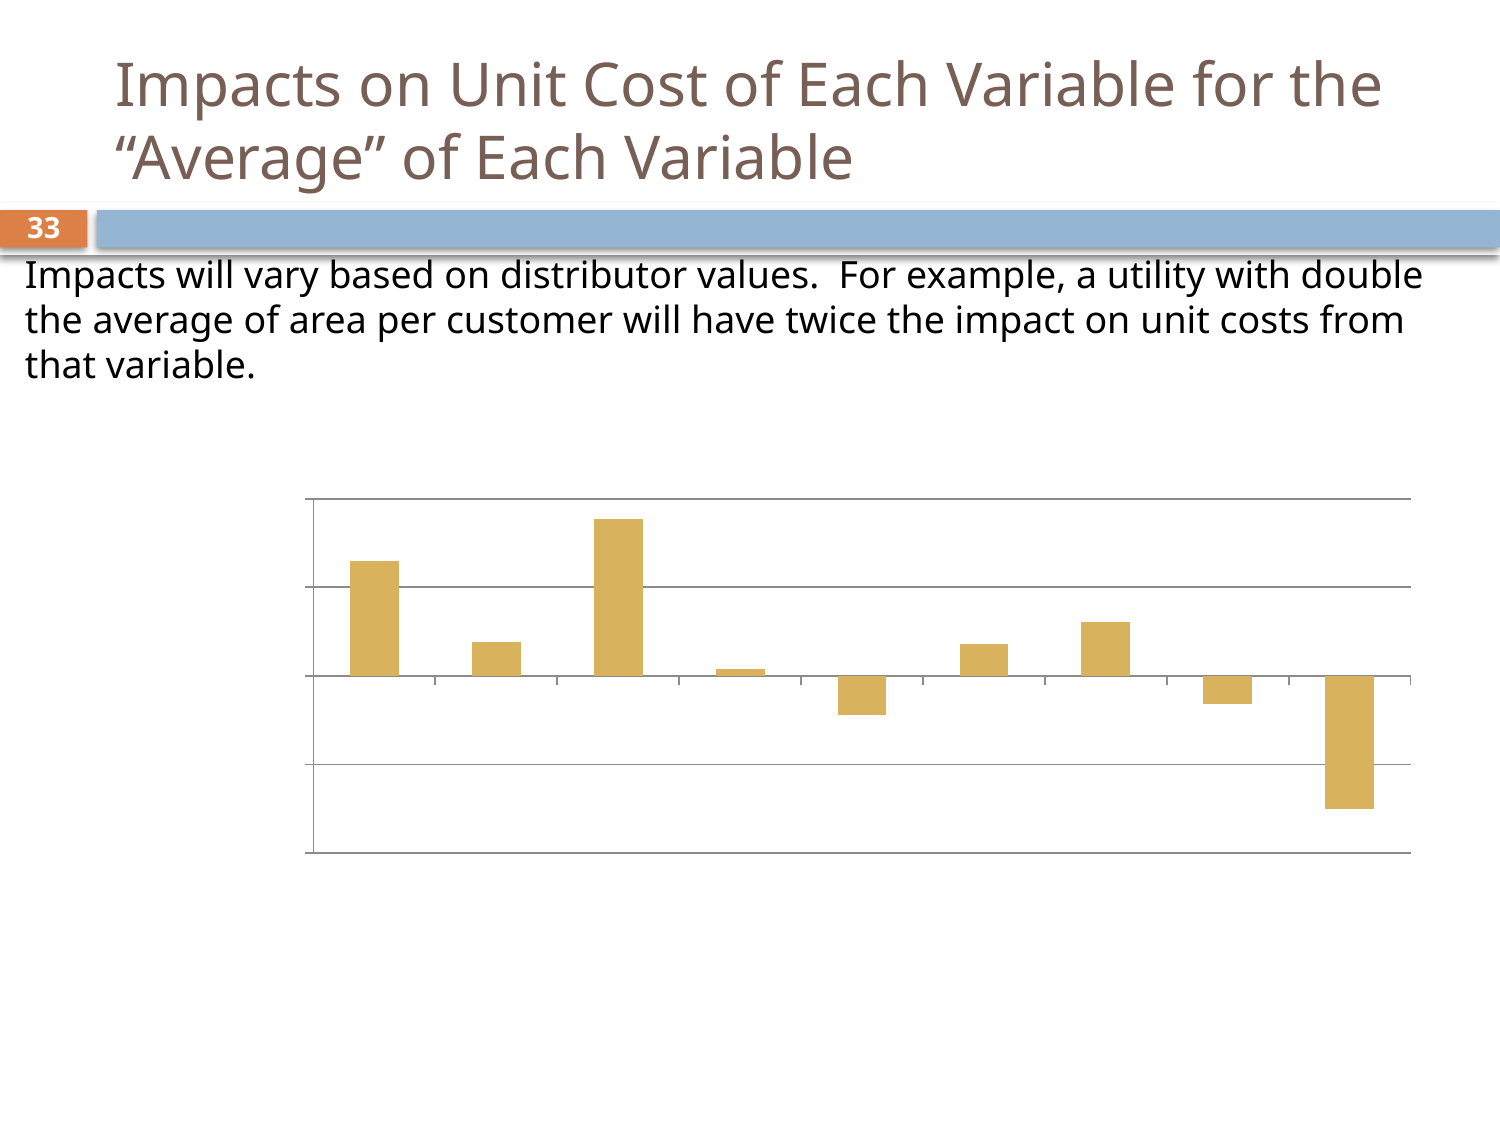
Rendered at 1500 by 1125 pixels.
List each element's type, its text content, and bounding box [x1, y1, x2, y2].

slide_number 33 [0, 208, 88, 249]
title Impacts on Unit Cost of Each Variable for the “Average” of Each Variable [100, 37, 1438, 200]
chart [99, 349, 1438, 1032]
text_box Impacts will vary based on distributor values. For example, a utility with double the average of area per customer will have twice the impact on unit costs from that variable. [10, 243, 1488, 394]
